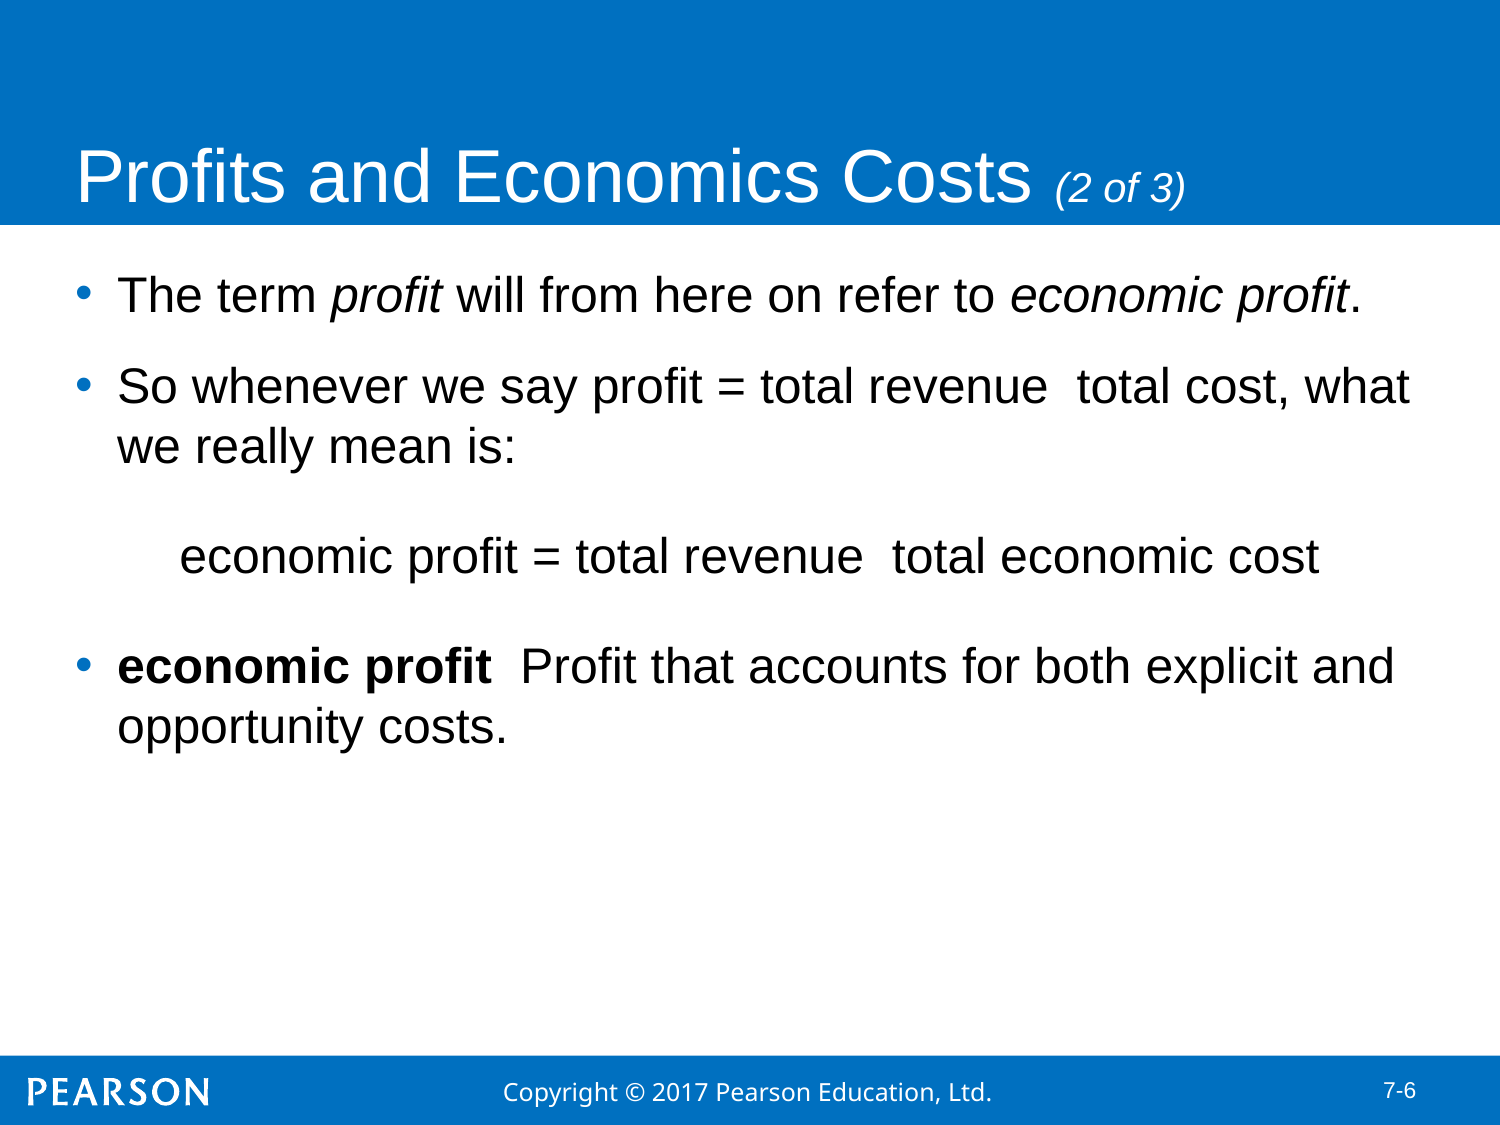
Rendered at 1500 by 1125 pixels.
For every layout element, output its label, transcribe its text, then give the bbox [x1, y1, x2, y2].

title Profits and Economics Costs (2 of 3) [75, 37, 1425, 218]
